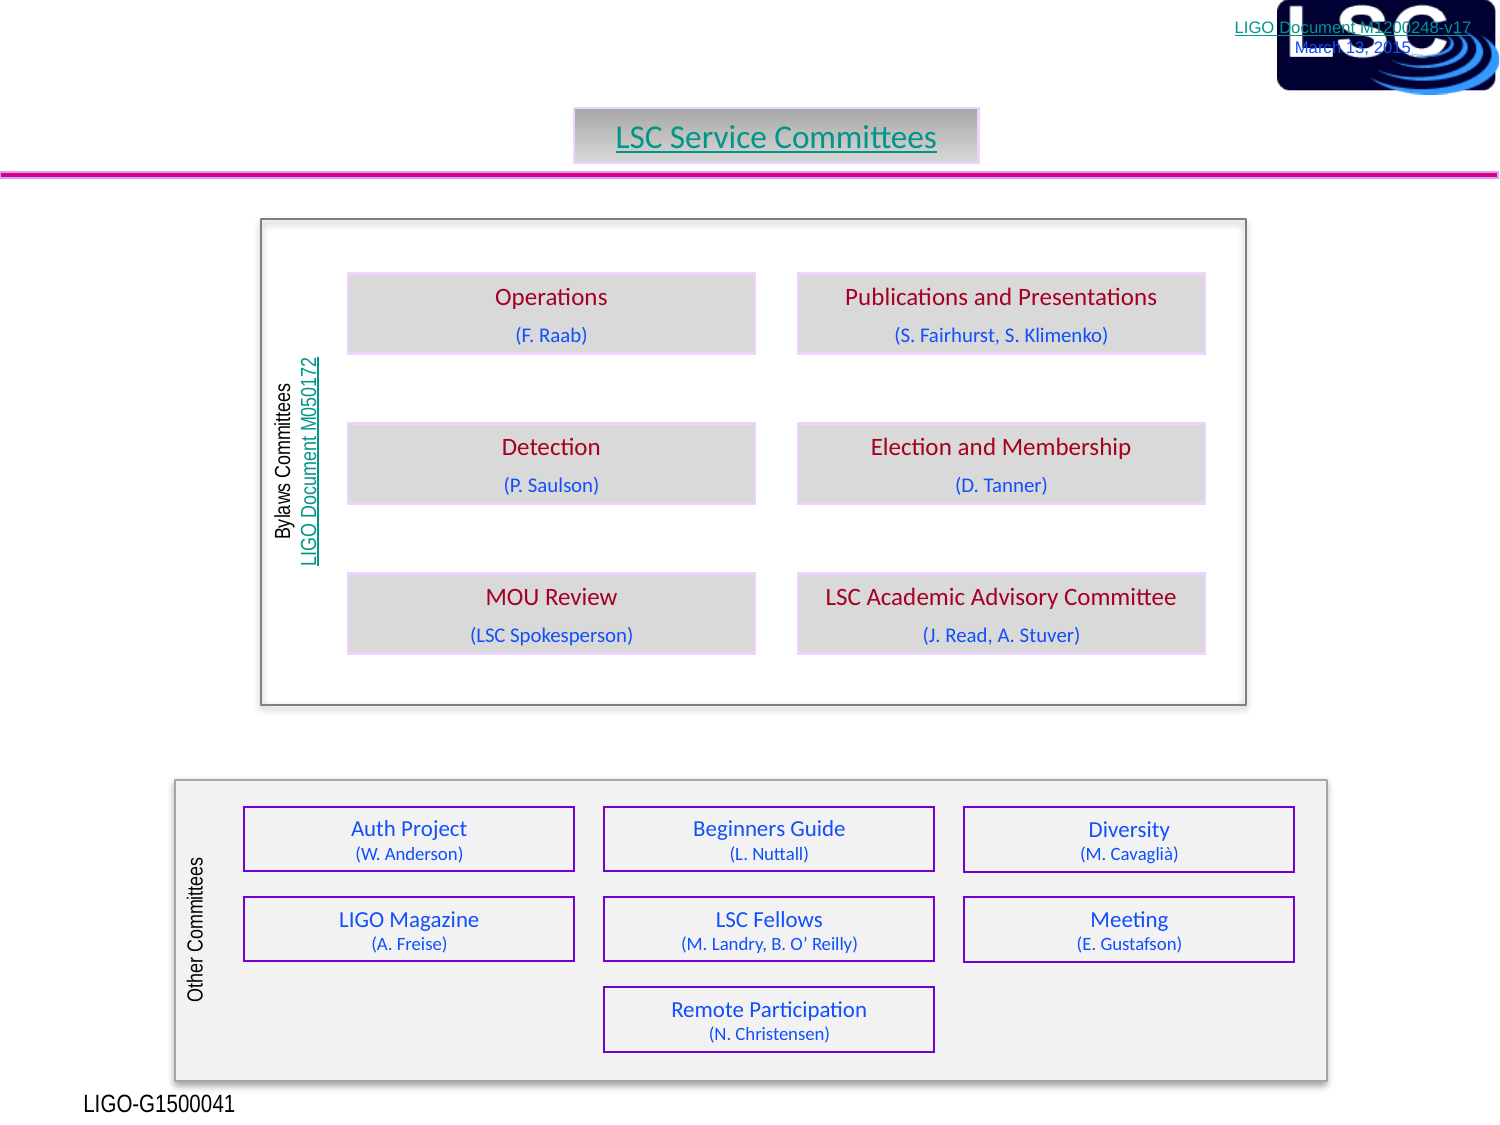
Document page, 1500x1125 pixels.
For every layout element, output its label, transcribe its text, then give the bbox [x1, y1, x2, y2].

text_box LSC Service Committees [574, 108, 979, 163]
picture [1277, 0, 1500, 95]
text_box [173, 777, 1327, 1082]
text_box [260, 217, 1247, 706]
